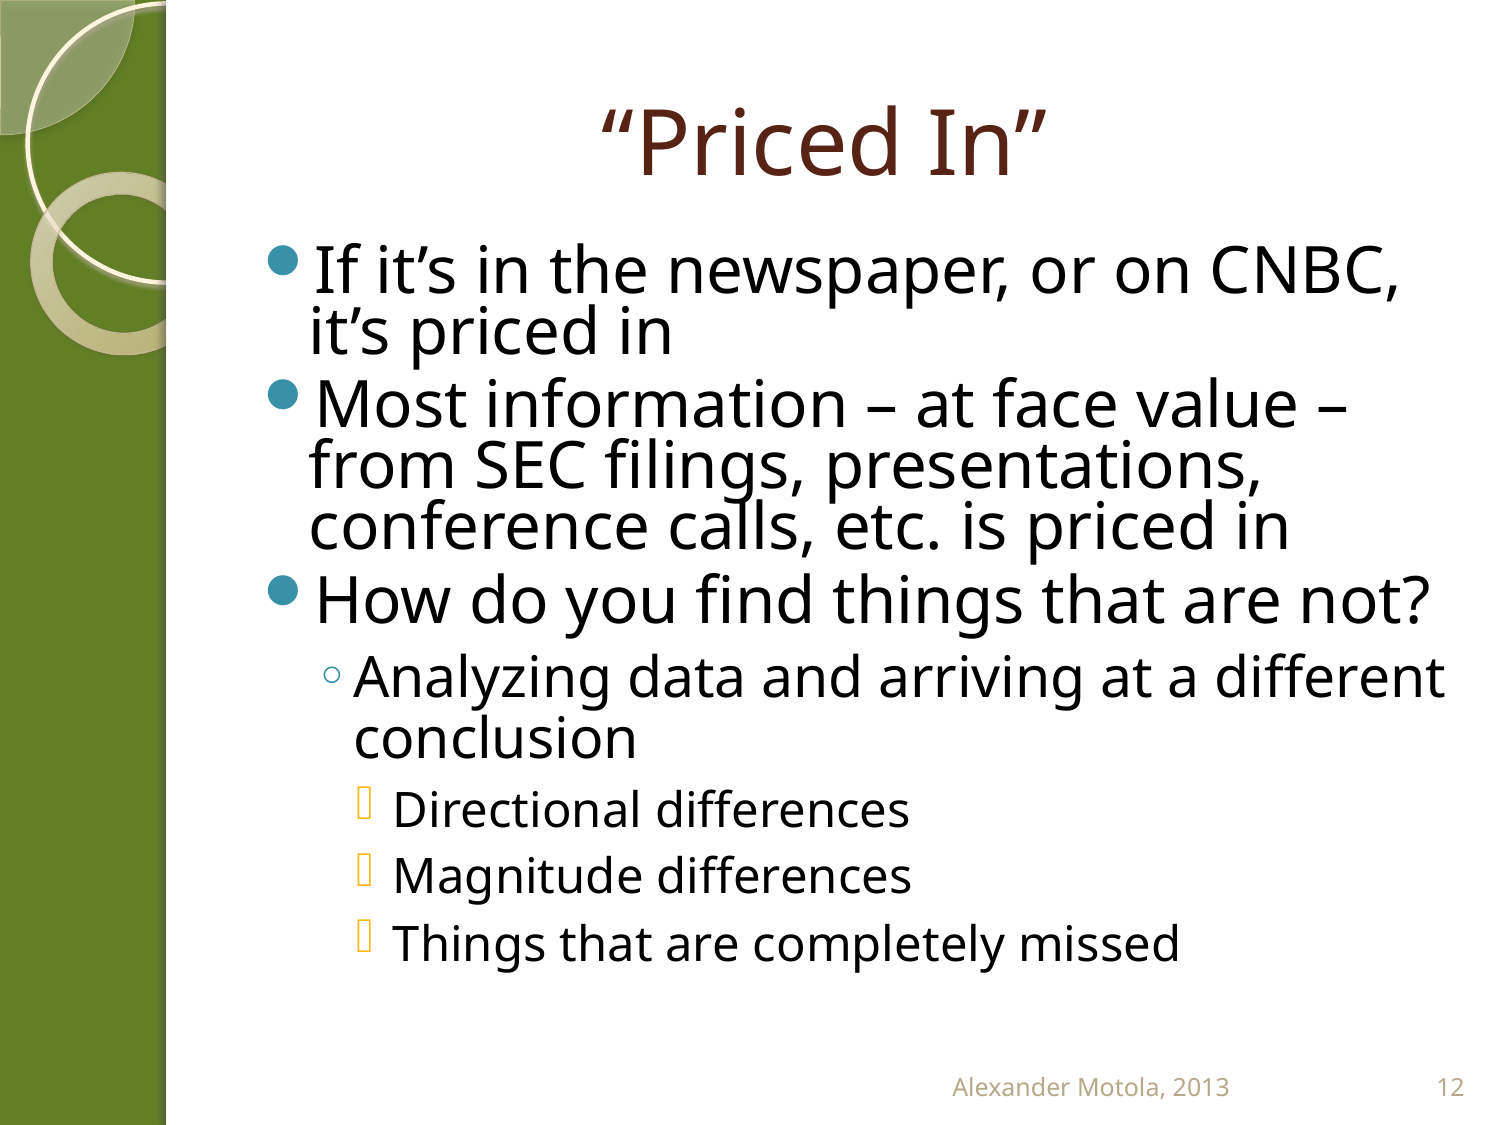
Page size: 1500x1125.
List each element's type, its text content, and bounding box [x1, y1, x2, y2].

title “Priced In” [324, 45, 1325, 233]
list If it’s in the newspaper, or on CNBC, it’s priced in Most information – at face value – from SEC filings, presentations, conference calls, etc. is priced in How do you find things that are not? Analyzing data and arriving at a different conclusion Directional differences Magnitude differences Things that are completely missed [235, 237, 1466, 1025]
footer Alexander Motola, 2013 [937, 1034, 1413, 1113]
slide_number 12 [1413, 1034, 1488, 1113]
